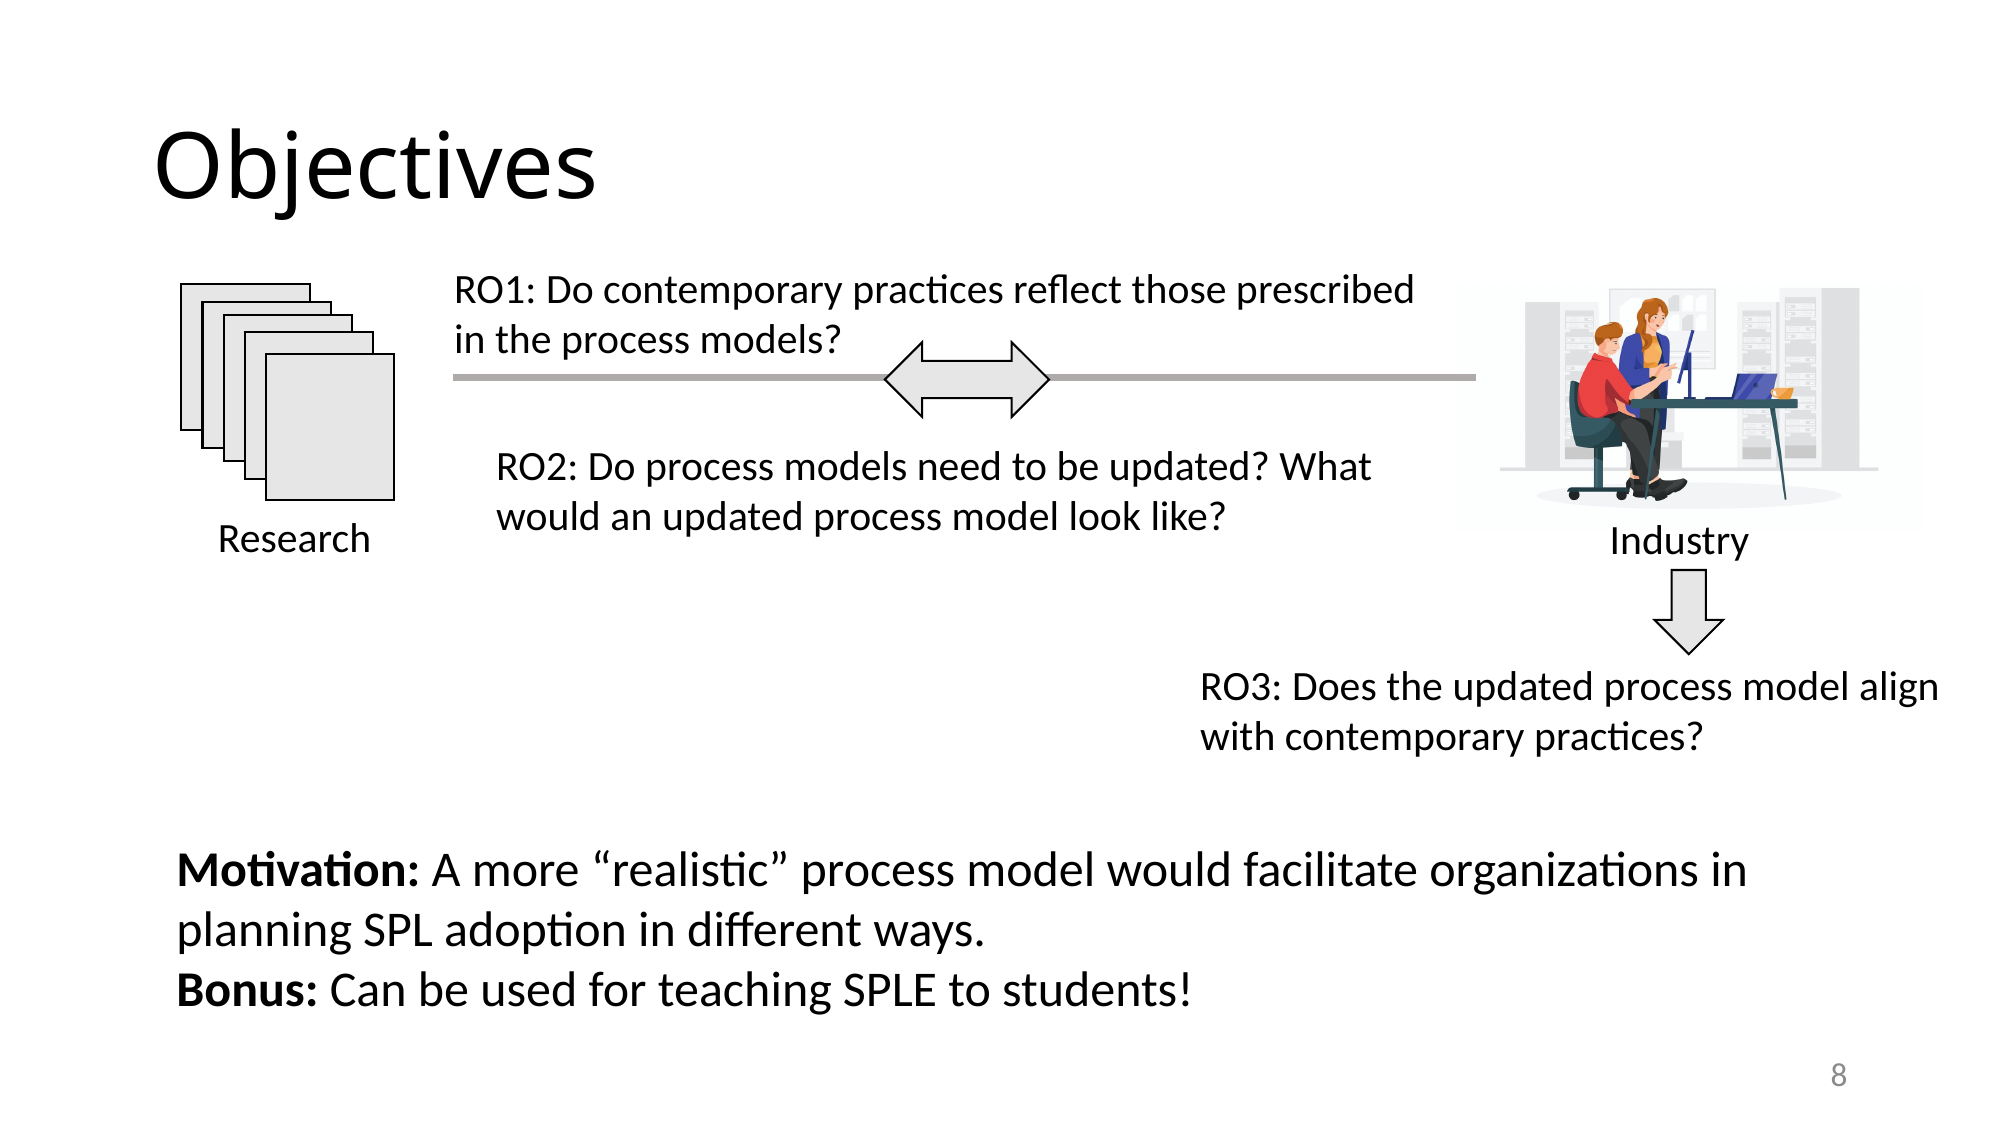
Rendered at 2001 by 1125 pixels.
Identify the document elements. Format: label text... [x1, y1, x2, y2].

text_box RO2: Do process models need to be updated? What would an updated process model look like? [481, 431, 1476, 547]
slide_number 8 [1412, 1042, 1863, 1103]
text_box RO3: Does the updated process model align with contemporary practices? [1185, 651, 1972, 767]
text_box Motivation: A more “realistic” process model would facilitate organizations in planning SPL adoption in different ways. Bonus: Can be used for teaching SPLE to students! [161, 828, 1937, 1024]
text_box [201, 301, 332, 449]
picture [1454, 283, 1923, 530]
text_box Research [203, 503, 415, 569]
text_box Industry [1594, 530, 1807, 571]
text_box RO1: Do contemporary practices reflect those prescribed in the process models? [439, 254, 1434, 370]
text_box [180, 283, 311, 431]
text_box [885, 370, 1048, 377]
text_box [265, 353, 395, 501]
text_box [223, 314, 353, 462]
title Objectives [137, 59, 1863, 278]
text_box [883, 378, 1051, 420]
text_box [1652, 571, 1726, 656]
text_box [244, 331, 374, 480]
